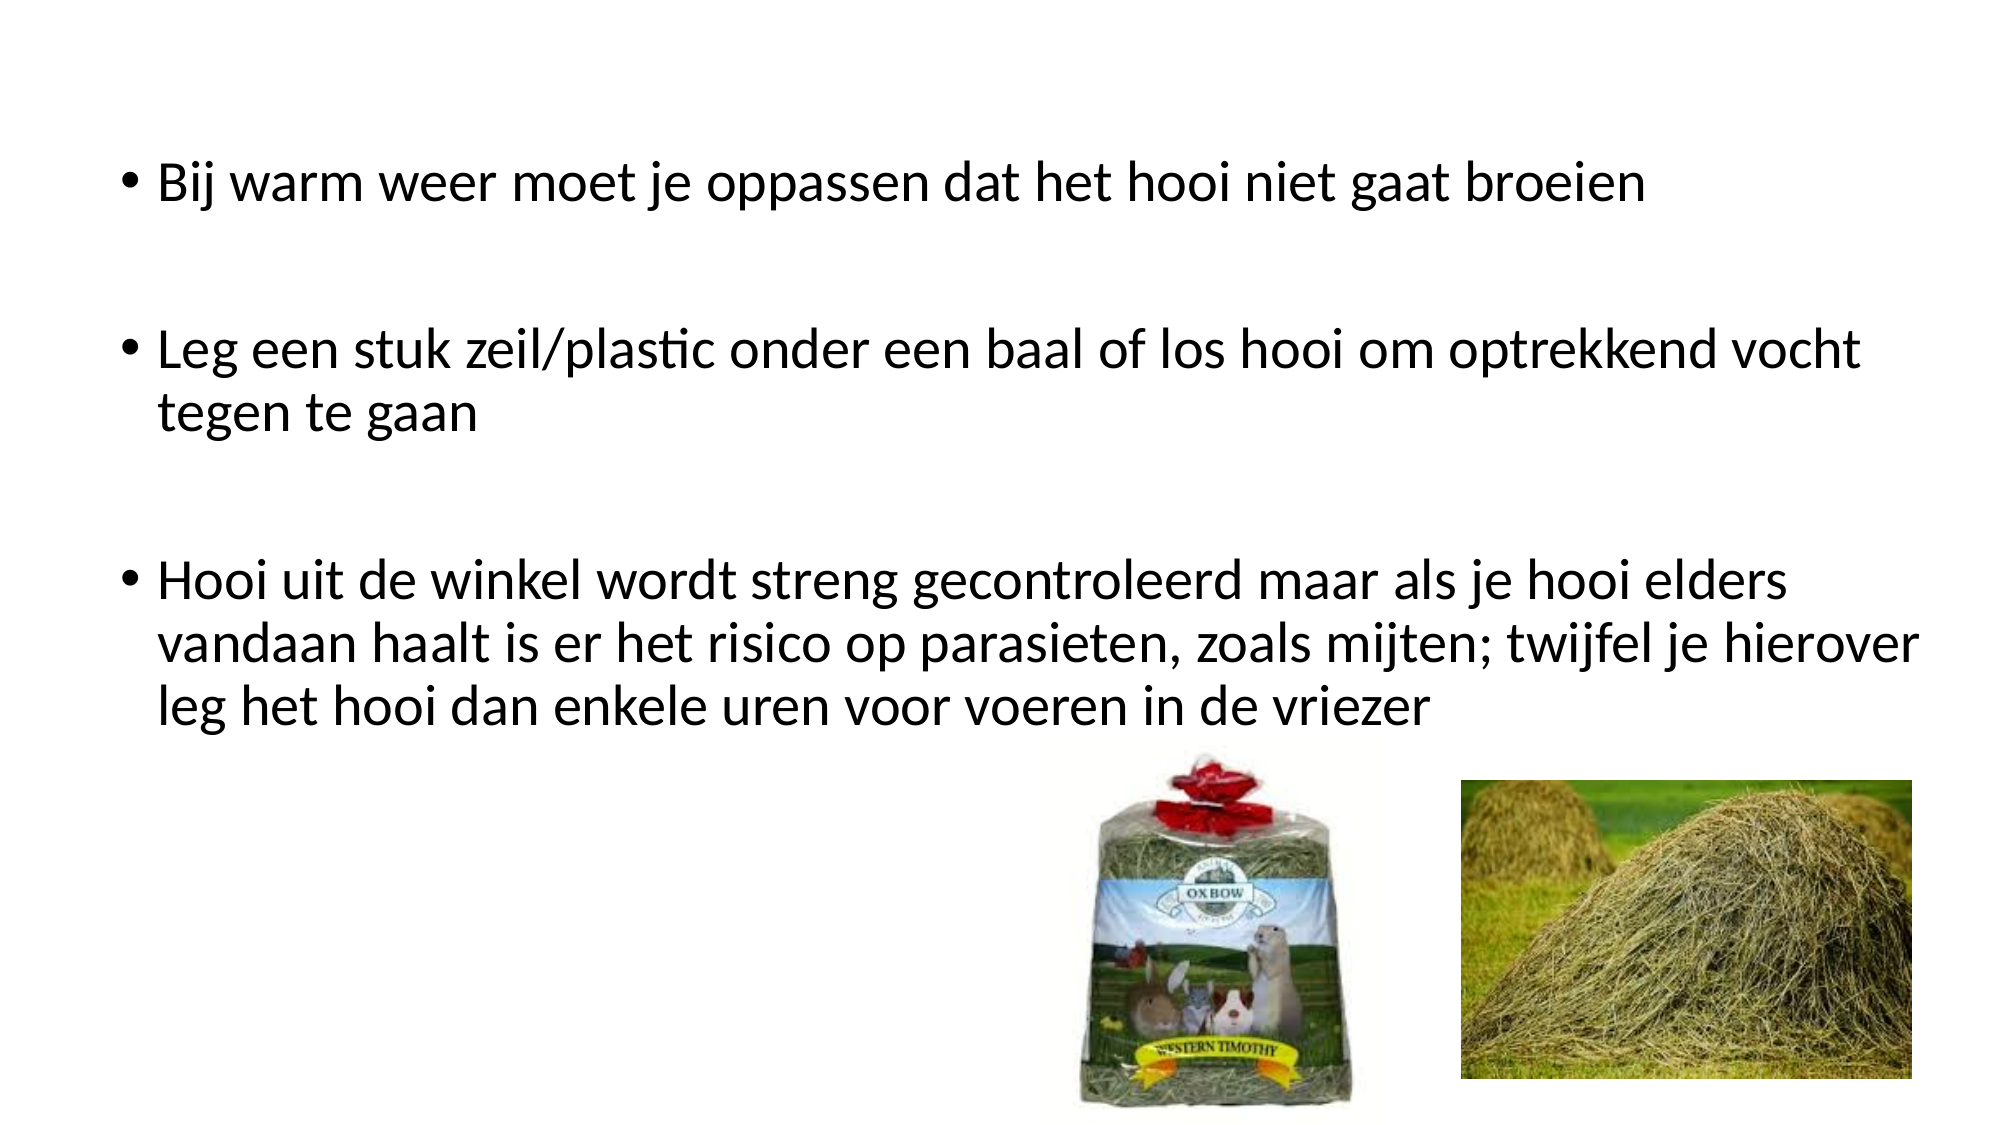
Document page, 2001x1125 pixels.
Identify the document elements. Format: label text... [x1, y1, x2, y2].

picture [1461, 780, 1912, 1079]
list Bij warm weer moet je oppassen dat het hooi niet gaat broeien Leg een stuk zeil/plastic onder een baal of los hooi om optrekkend vocht tegen te gaan Hooi uit de winkel wordt streng gecontroleerd maar als je hooi elders vandaan haalt is er het risico op parasieten, zoals mijten; twijfel je hierover leg het hooi dan enkele uren voor voeren in de vriezer [105, 143, 1938, 957]
picture [1017, 732, 1410, 1125]
